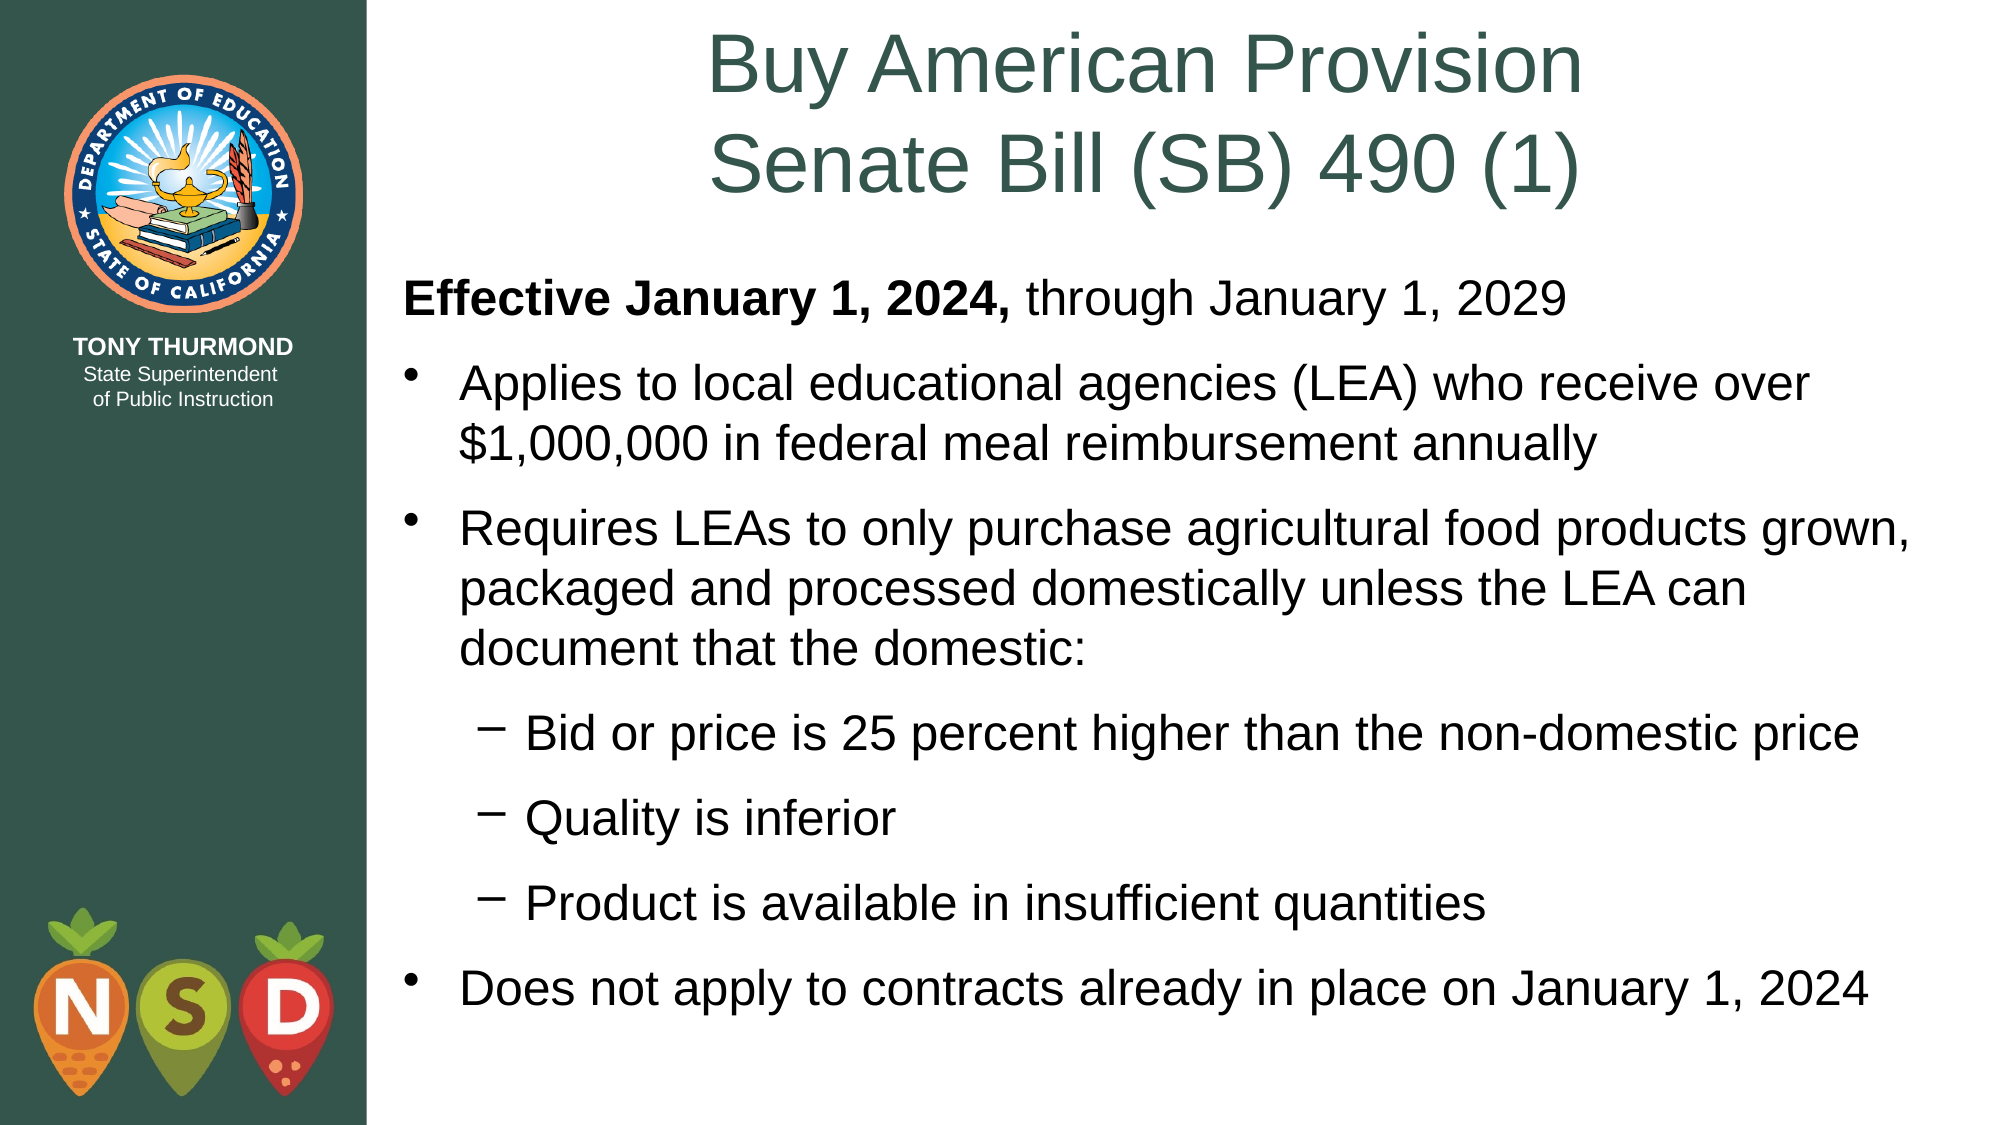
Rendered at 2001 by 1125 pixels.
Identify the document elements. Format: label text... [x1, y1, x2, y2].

picture [64, 74, 303, 313]
list Effective January 1, 2024, through January 1, 2029 Applies to local educational agencies (LEA) who receive over $1,000,000 in federal meal reimbursement annually Requires LEAs to only purchase agricultural food products grown, packaged and processed domestically unless the LEA can document that the domestic: Bid or price is 25 percent higher than the non-domestic price Quality is inferior Product is available in insufficient quantities Does not apply to contracts already in place on January 1, 2024 [387, 258, 1979, 933]
picture [13, 892, 354, 1108]
title Buy American Provision Senate Bill (SB) 490 (1) [407, 70, 1908, 258]
